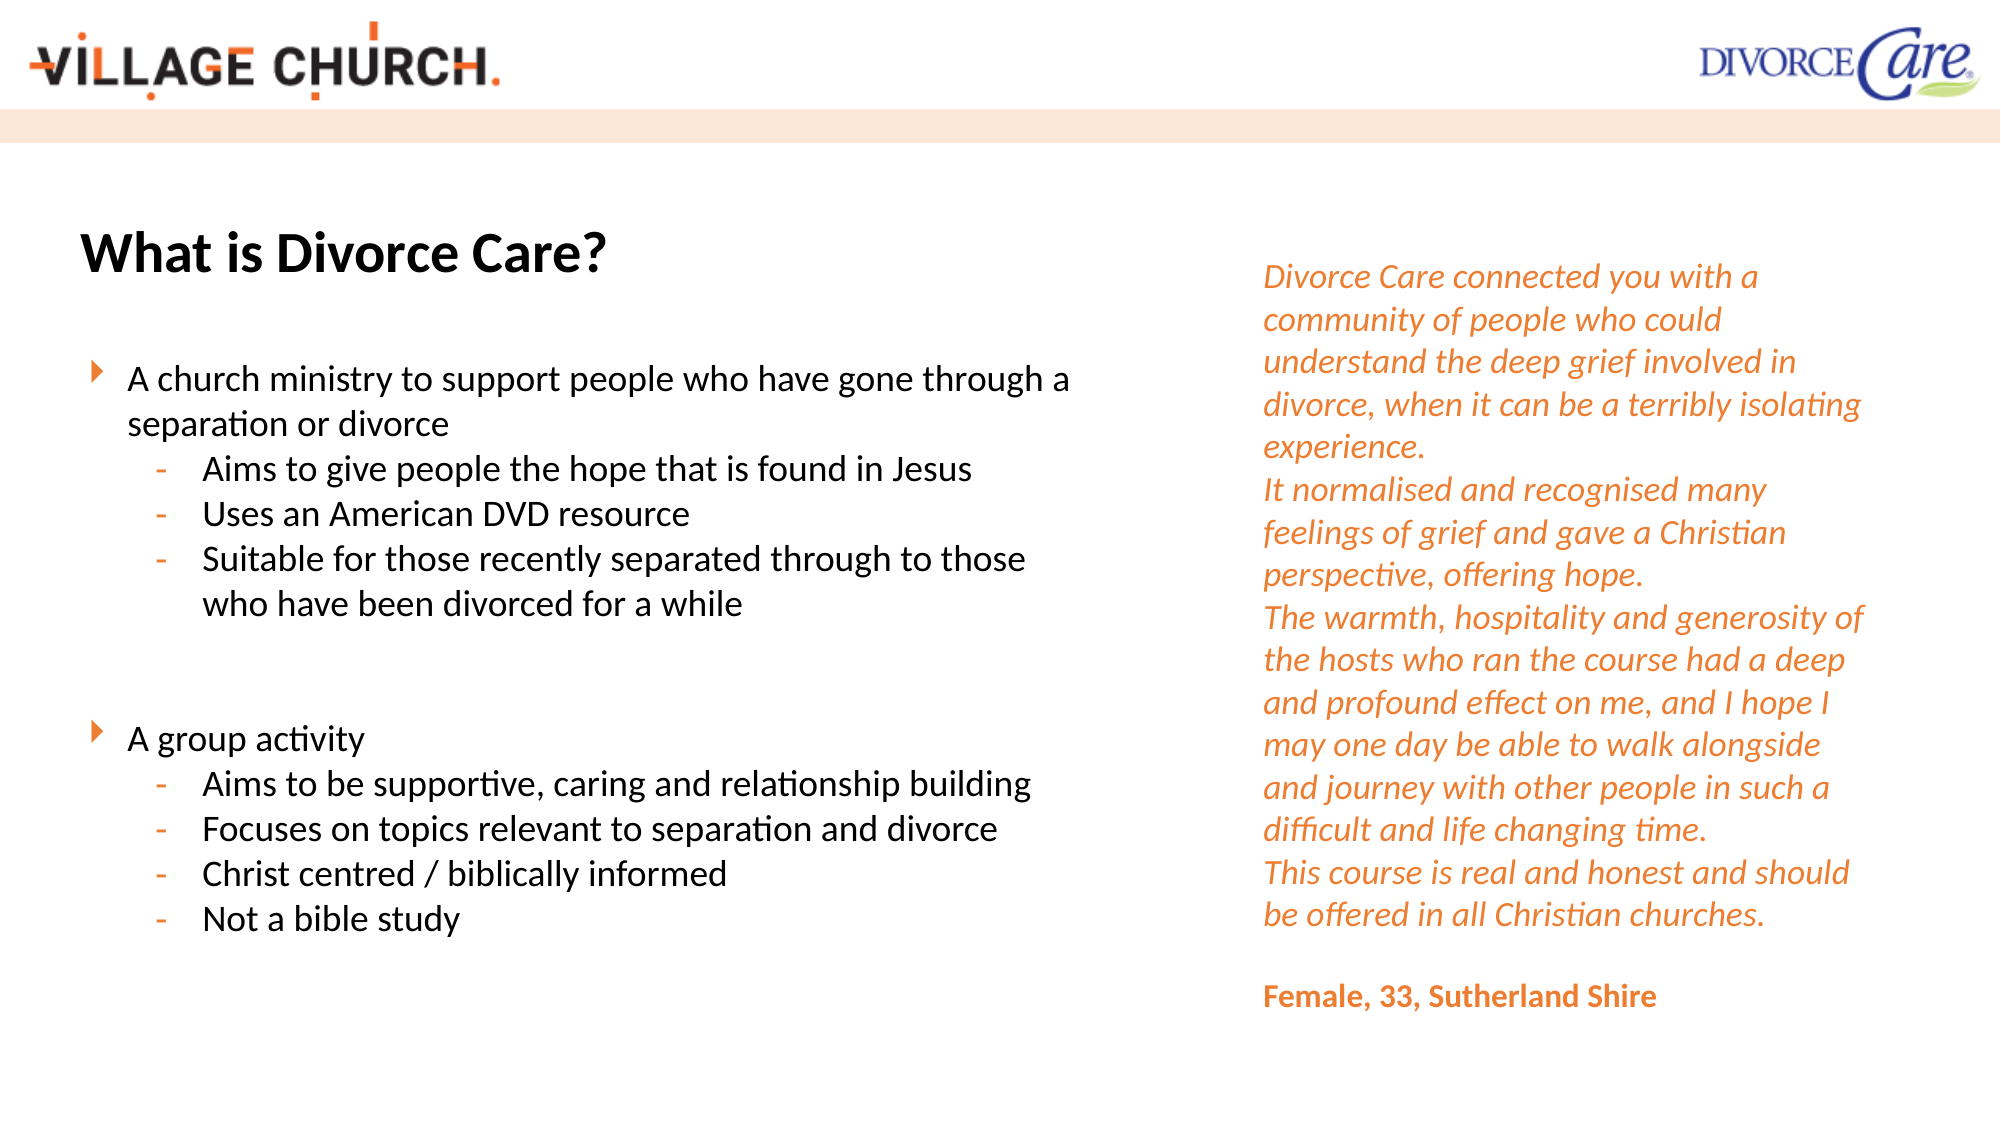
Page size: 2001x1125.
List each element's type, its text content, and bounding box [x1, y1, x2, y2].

text_box What is Divorce Care? A church ministry to support people who have gone through a separation or divorce Aims to give people the hope that is found in Jesus Uses an American DVD resource Suitable for those recently separated through to those who have been divorced for a while A group activity Aims to be supportive, caring and relationship building Focuses on topics relevant to separation and divorce Christ centred / biblically informed Not a bible study [65, 207, 1099, 992]
picture [25, 17, 506, 110]
text_box Divorce Care connected you with a community of people who could understand the deep grief involved in divorce, when it can be a terribly isolating experience. It normalised and recognised many feelings of grief and gave a Christian perspective, offering hope. The warmth, hospitality and generosity of the hosts who ran the course had a deep and profound effect on me, and I hope I may one day be able to walk alongside and journey with other people in such a difficult and life changing time. This course is real and honest and should be offered in all Christian churches. Female, 33, Sutherland Shire [1248, 246, 1897, 1022]
text_box [0, 108, 2000, 144]
picture [1689, 18, 1986, 110]
